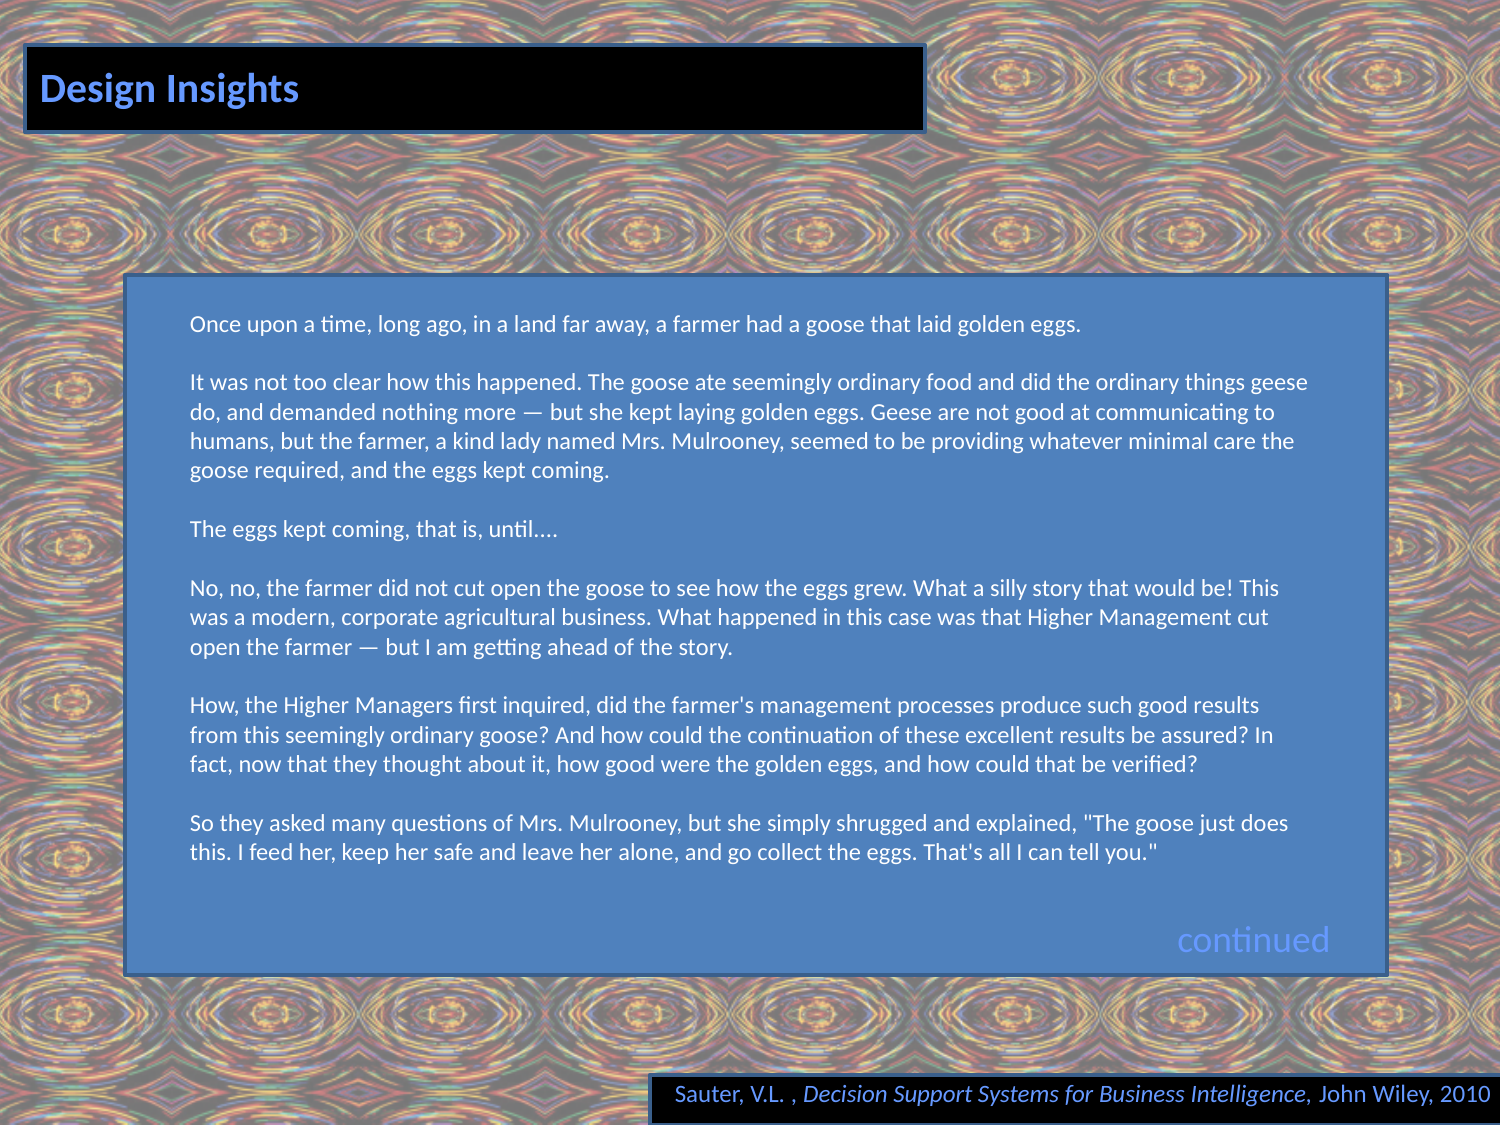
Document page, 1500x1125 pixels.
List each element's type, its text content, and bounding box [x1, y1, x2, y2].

text_box continued [1162, 907, 1350, 967]
picture [0, 0, 1500, 1125]
list Once upon a time, long ago, in a land far away, a farmer had a goose that laid golden eggs. It was not too clear how this happened. The goose ate seemingly ordinary food and did the ordinary things geese do, and demanded nothing more — but she kept laying golden eggs. Geese are not good at communicating to humans, but the farmer, a kind lady named Mrs. Mulrooney, seemed to be providing whatever minimal care the goose required, and the eggs kept coming. The eggs kept coming, that is, until.... No, no, the farmer did not cut open the goose to see how the eggs grew. What a silly story that would be! This was a modern, corporate agricultural business. What happened in this case was that Higher Management cut open the farmer — but I am getting ahead of the story. How, the Higher Managers first inquired, did the farmer's management processes produce such good results from this seemingly ordinary goose? And how could the continuation of these excellent results be assured? In fact, now that they thought about it, how good were the golden eggs, and how could that be verified? So they asked many questions of Mrs. Mulrooney, but she simply shrugged and explained, "The goose just does this. I feed her, keep her safe and leave her alone, and go collect the eggs. That's all I can tell you." [174, 299, 1325, 913]
title Design Insights [24, 24, 925, 118]
